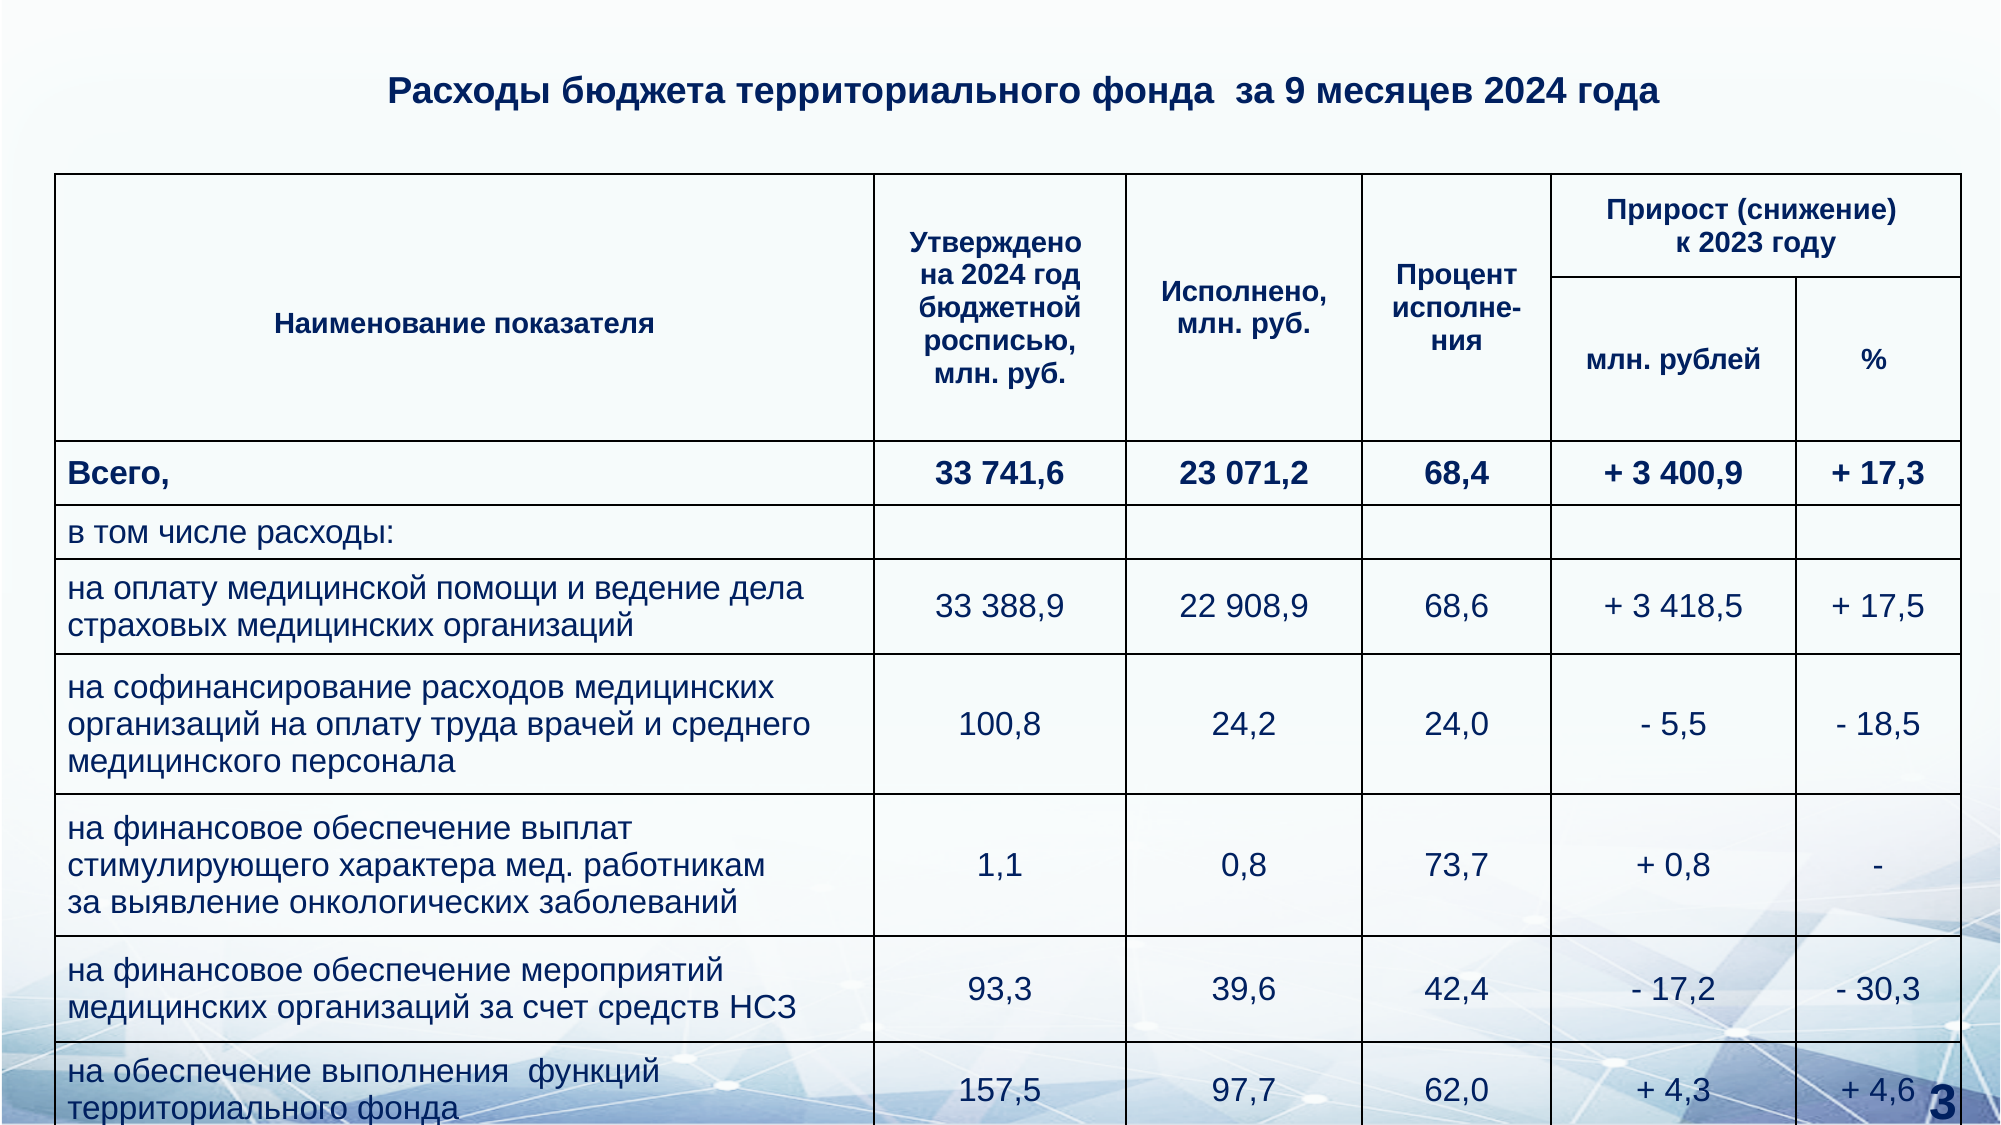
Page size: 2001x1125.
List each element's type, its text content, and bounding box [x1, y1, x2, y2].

table_cell % [1797, 278, 1960, 440]
table_header Наименование показателя [56, 175, 873, 440]
table_header Утверждено на 2024 год бюджетной росписью, млн. руб. [875, 175, 1125, 440]
table_cell + 3 418,5 [1552, 560, 1795, 653]
table_cell 22 908,9 [1127, 560, 1361, 653]
table_cell на финансовое обеспечение мероприятий медицинских организаций за счет средств НСЗ [56, 937, 873, 1041]
table_cell 33 741,6 [875, 442, 1125, 504]
table_cell на софинансирование расходов медицинских организаций на оплату труда врачей и среднего медицинского персонала [56, 655, 873, 793]
table_cell - 5,5 [1552, 655, 1795, 793]
table_cell 1,1 [875, 795, 1125, 935]
table_cell на финансовое обеспечение выплат стимулирующего характера мед. работникам за выявление онкологических заболеваний [56, 795, 873, 935]
table_header Процент исполне-ния [1363, 175, 1550, 440]
table_cell 68,6 [1363, 560, 1550, 653]
table_cell + 17,5 [1797, 560, 1960, 653]
picture [1, 0, 2001, 1125]
table_header Исполнено, млн. руб. [1127, 175, 1361, 440]
table_header Прирост (снижение) к 2023 году [1552, 175, 1960, 276]
table_cell [1127, 506, 1361, 558]
table_cell + 0,8 [1552, 795, 1795, 935]
table_cell + 4,3 [1552, 1043, 1795, 1125]
table_cell 62,0 [1363, 1043, 1550, 1125]
table_cell [875, 506, 1125, 558]
table_cell 93,3 [875, 937, 1125, 1041]
table_cell - [1797, 795, 1960, 935]
table_cell 0,8 [1127, 795, 1361, 935]
table_cell + 4,6 [1797, 1043, 1960, 1125]
table_cell в том числе расходы: [56, 506, 873, 558]
table_cell на обеспечение выполнения функций территориального фонда [56, 1043, 873, 1125]
table_cell 24,2 [1127, 655, 1361, 793]
table_cell - 30,3 [1797, 937, 1960, 1041]
table_cell + 3 400,9 [1552, 442, 1795, 504]
table_cell [1363, 506, 1550, 558]
title Расходы бюджета территориального фонда за 9 месяцев 2024 года [133, 67, 1914, 162]
table_cell 39,6 [1127, 937, 1361, 1041]
table_cell + 17,3 [1797, 442, 1960, 504]
table_cell млн. рублей [1552, 278, 1795, 440]
table_cell [1797, 506, 1960, 558]
table_cell 97,7 [1127, 1043, 1361, 1125]
table_cell [1552, 506, 1795, 558]
table_cell 73,7 [1363, 795, 1550, 935]
table_cell на оплату медицинской помощи и ведение дела страховых медицинских организаций [56, 560, 873, 653]
table_cell 33 388,9 [875, 560, 1125, 653]
table_cell - 18,5 [1797, 655, 1960, 793]
table_cell 157,5 [875, 1043, 1125, 1125]
table_cell 68,4 [1363, 442, 1550, 504]
table_cell - 17,2 [1552, 937, 1795, 1041]
table_cell 24,0 [1363, 655, 1550, 793]
table_cell 23 071,2 [1127, 442, 1361, 504]
table_cell Всего, [56, 442, 873, 504]
table_cell 42,4 [1363, 937, 1550, 1041]
slide_number 3 [1909, 1062, 1977, 1123]
table_cell 100,8 [875, 655, 1125, 793]
